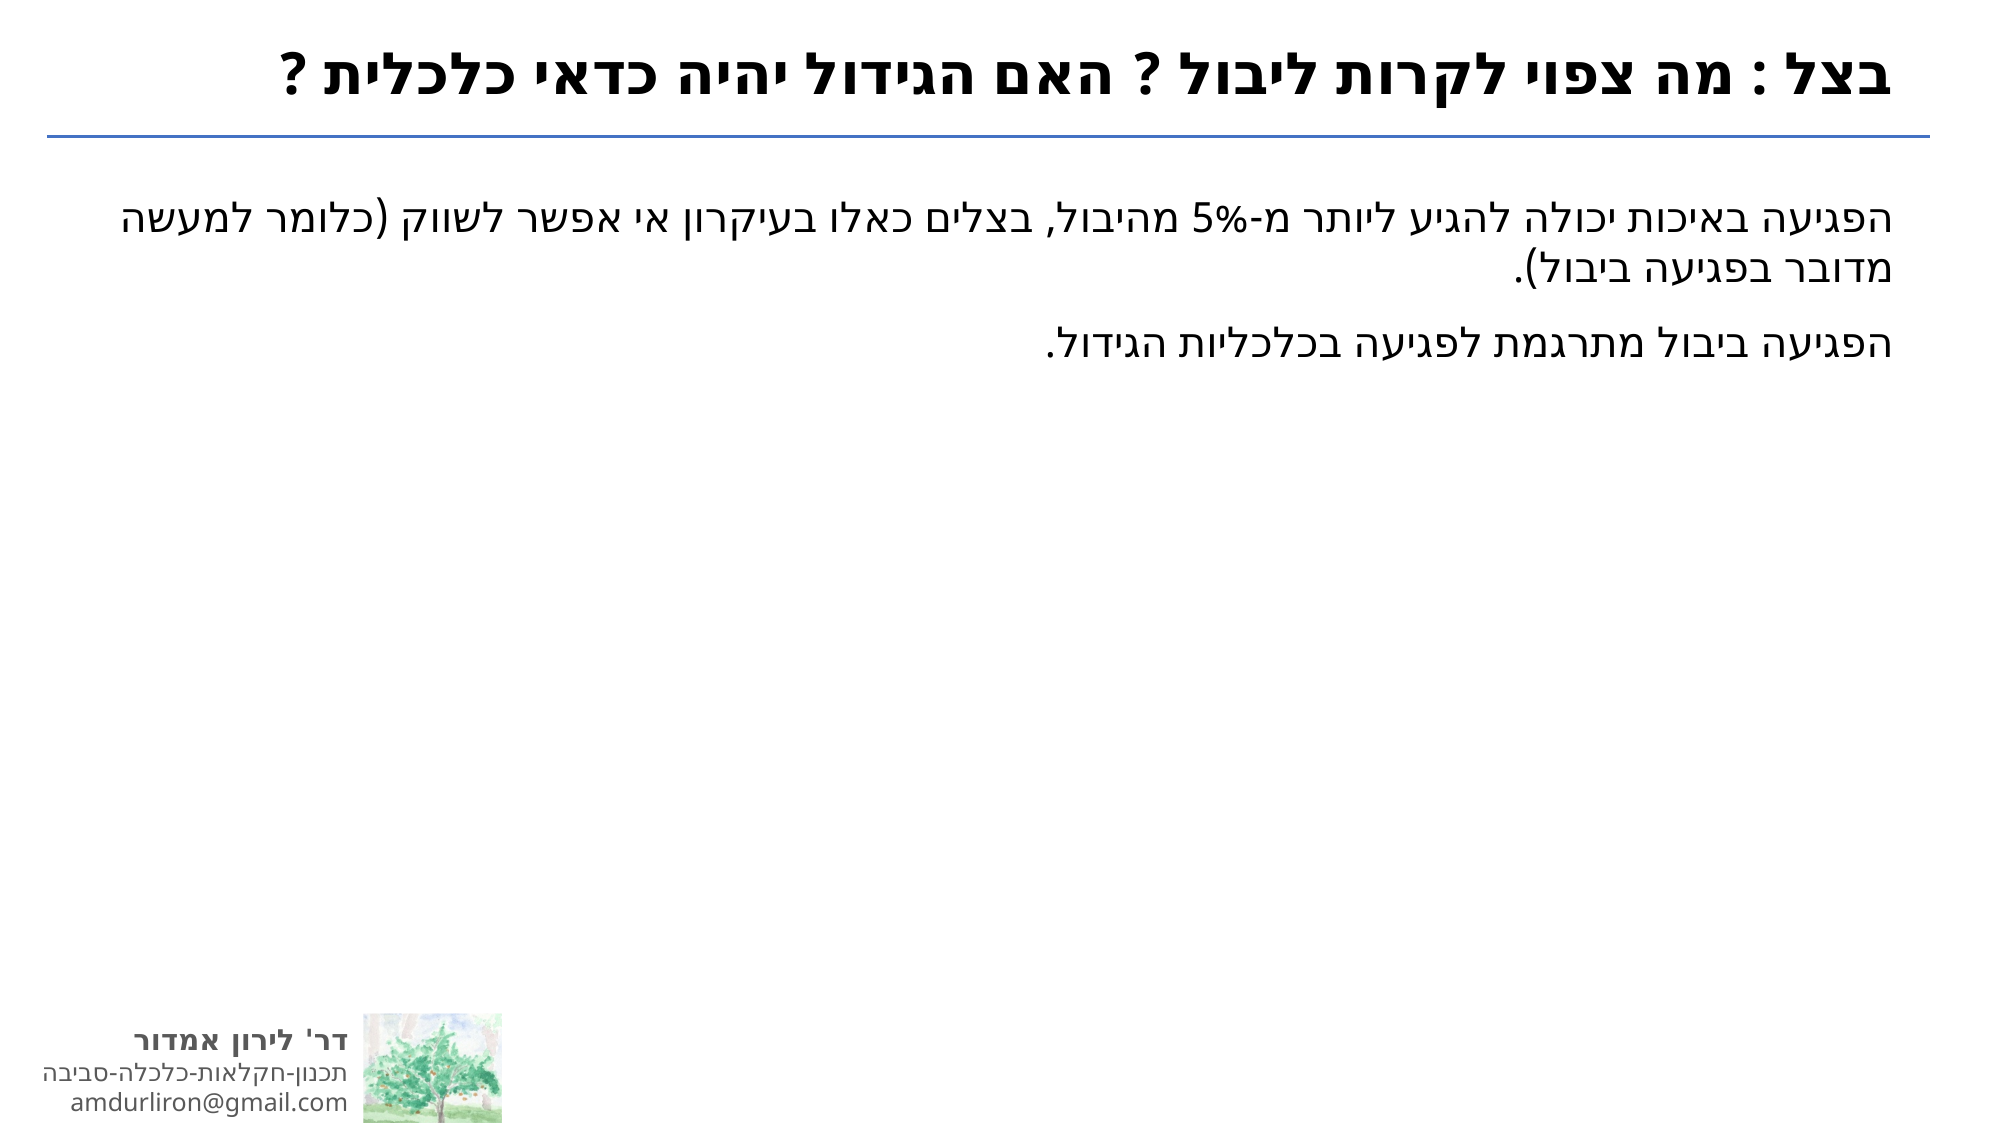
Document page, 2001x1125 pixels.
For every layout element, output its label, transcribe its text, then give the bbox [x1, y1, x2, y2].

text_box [19, 1013, 502, 1125]
text_box בצל : מה צפוי לקרות ליבול ? האם הגידול יהיה כדאי כלכלית ? [146, 28, 1909, 114]
text_box הפגיעה באיכות יכולה להגיע ליותר מ-5% מהיבול, בצלים כאלו בעיקרון אי אפשר לשווק (כלומר למעשה מדובר בפגיעה ביבול). הפגיעה ביבול מתרגמת לפגיעה בכלכליות הגידול. [67, 183, 1909, 374]
